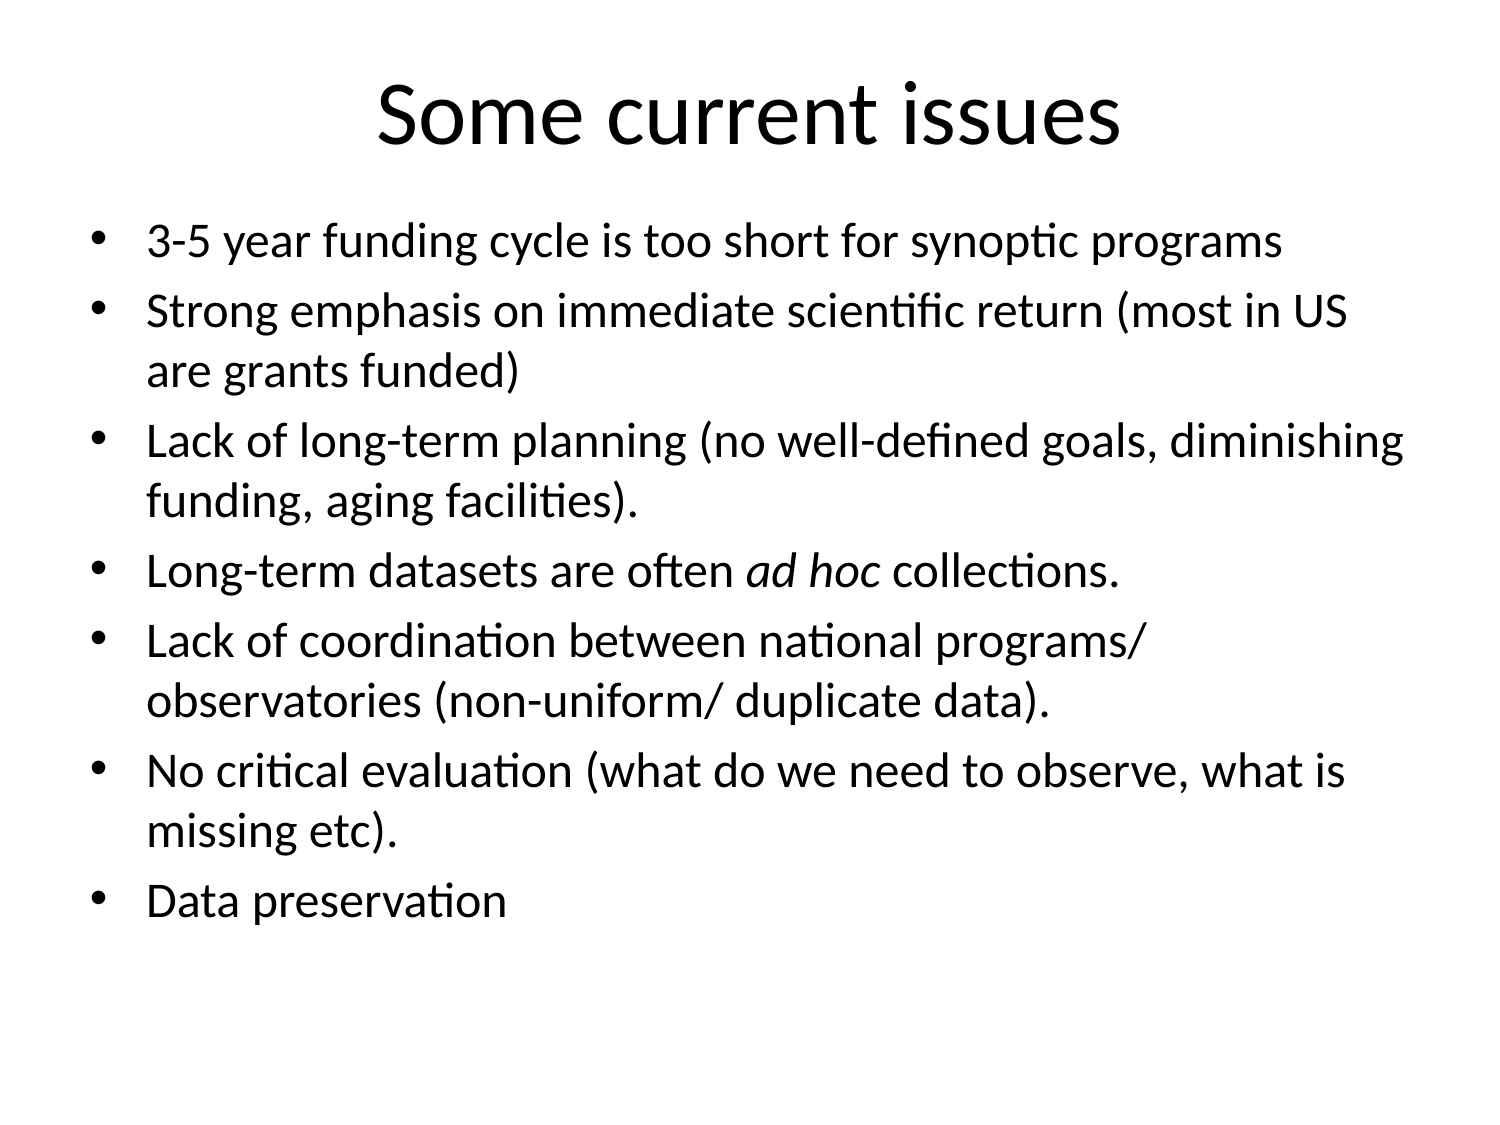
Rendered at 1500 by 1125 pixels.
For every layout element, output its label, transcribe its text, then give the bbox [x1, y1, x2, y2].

text_box 3-5 year funding cycle is too short for synoptic programs Strong emphasis on immediate scientific return (most in US are grants funded) Lack of long-term planning (no well-defined goals, diminishing funding, aging facilities). Long-term datasets are often ad hoc collections. Lack of coordination between national programs/ observatories (non-uniform/ duplicate data). No critical evaluation (what do we need to observe, what is missing etc). Data preservation [74, 199, 1425, 943]
text_box Some current issues [74, 45, 1425, 199]
